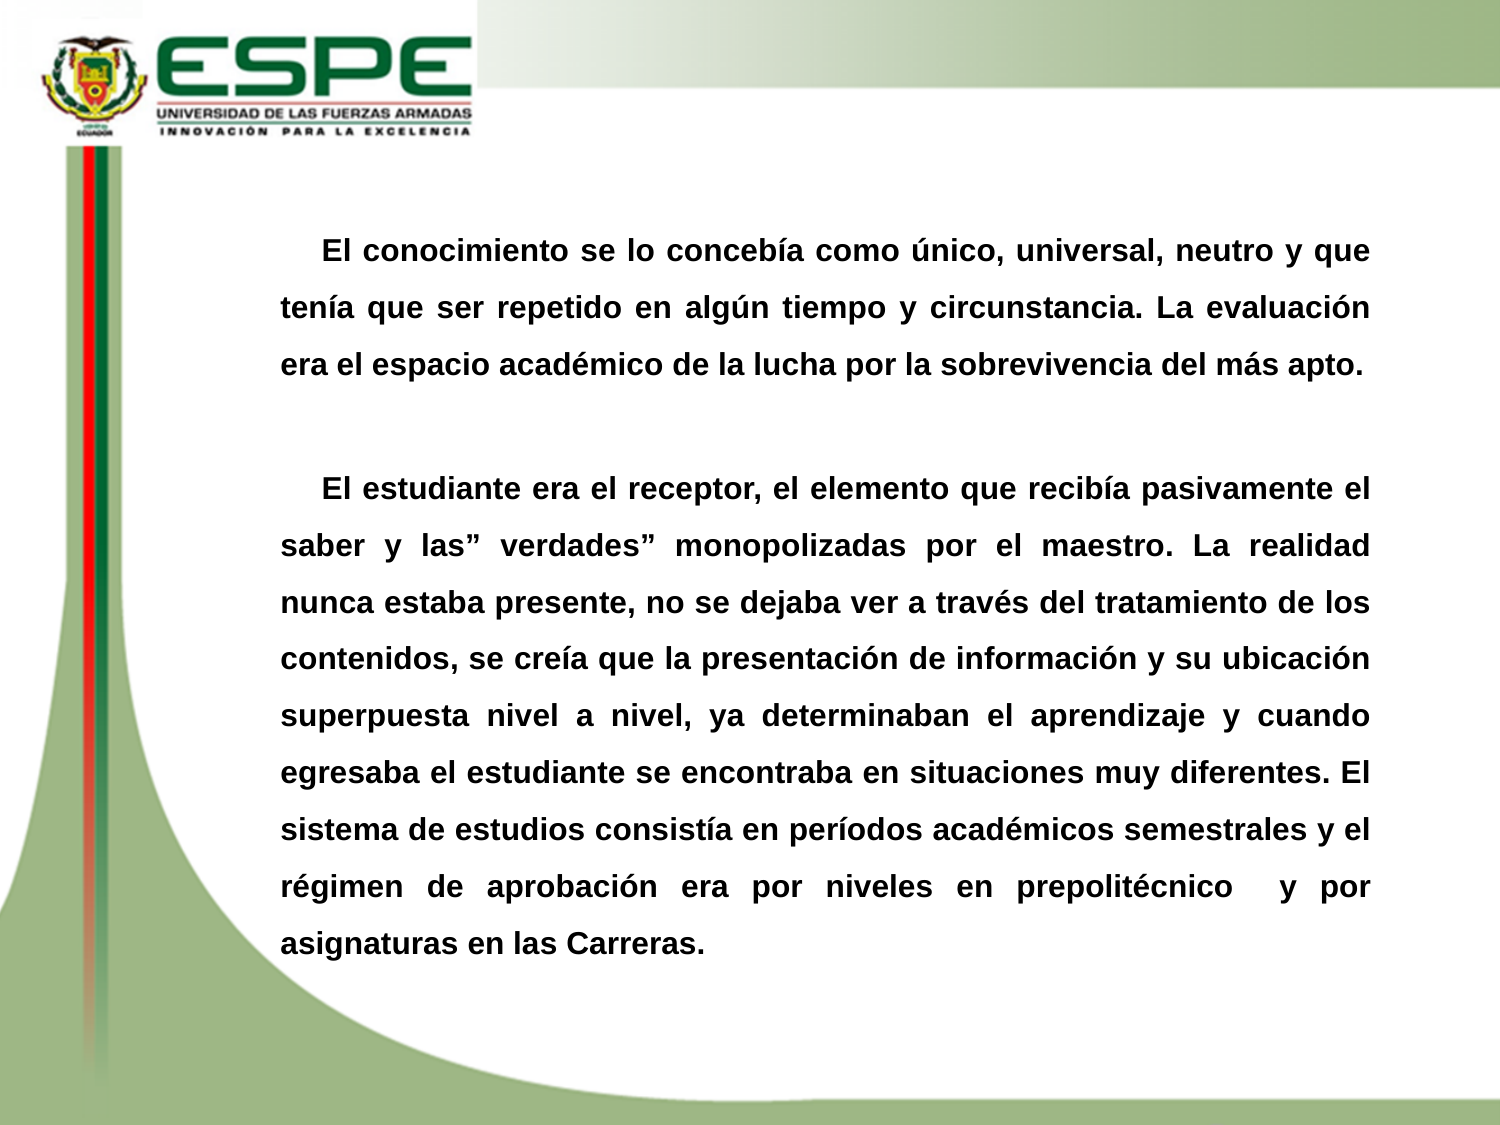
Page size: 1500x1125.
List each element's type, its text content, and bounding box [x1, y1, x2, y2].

picture [0, 0, 1500, 1125]
text_box El conocimiento se lo concebía como único, universal, neutro y que tenía que ser repetido en algún tiempo y circunstancia. La evaluación era el espacio académico de la lucha por la sobrevivencia del más apto. El estudiante era el receptor, el elemento que recibía pasivamente el saber y las” verdades” monopolizadas por el maestro. La realidad nunca estaba presente, no se dejaba ver a través del tratamiento de los contenidos, se creía que la presentación de información y su ubicación superpuesta nivel a nivel, ya determinaban el aprendizaje y cuando egresaba el estudiante se encontraba en situaciones muy diferentes. El sistema de estudios consistía en períodos académicos semestrales y el régimen de aprobación era por niveles en prepolitécnico y por asignaturas en las Carreras. [265, 172, 1388, 976]
